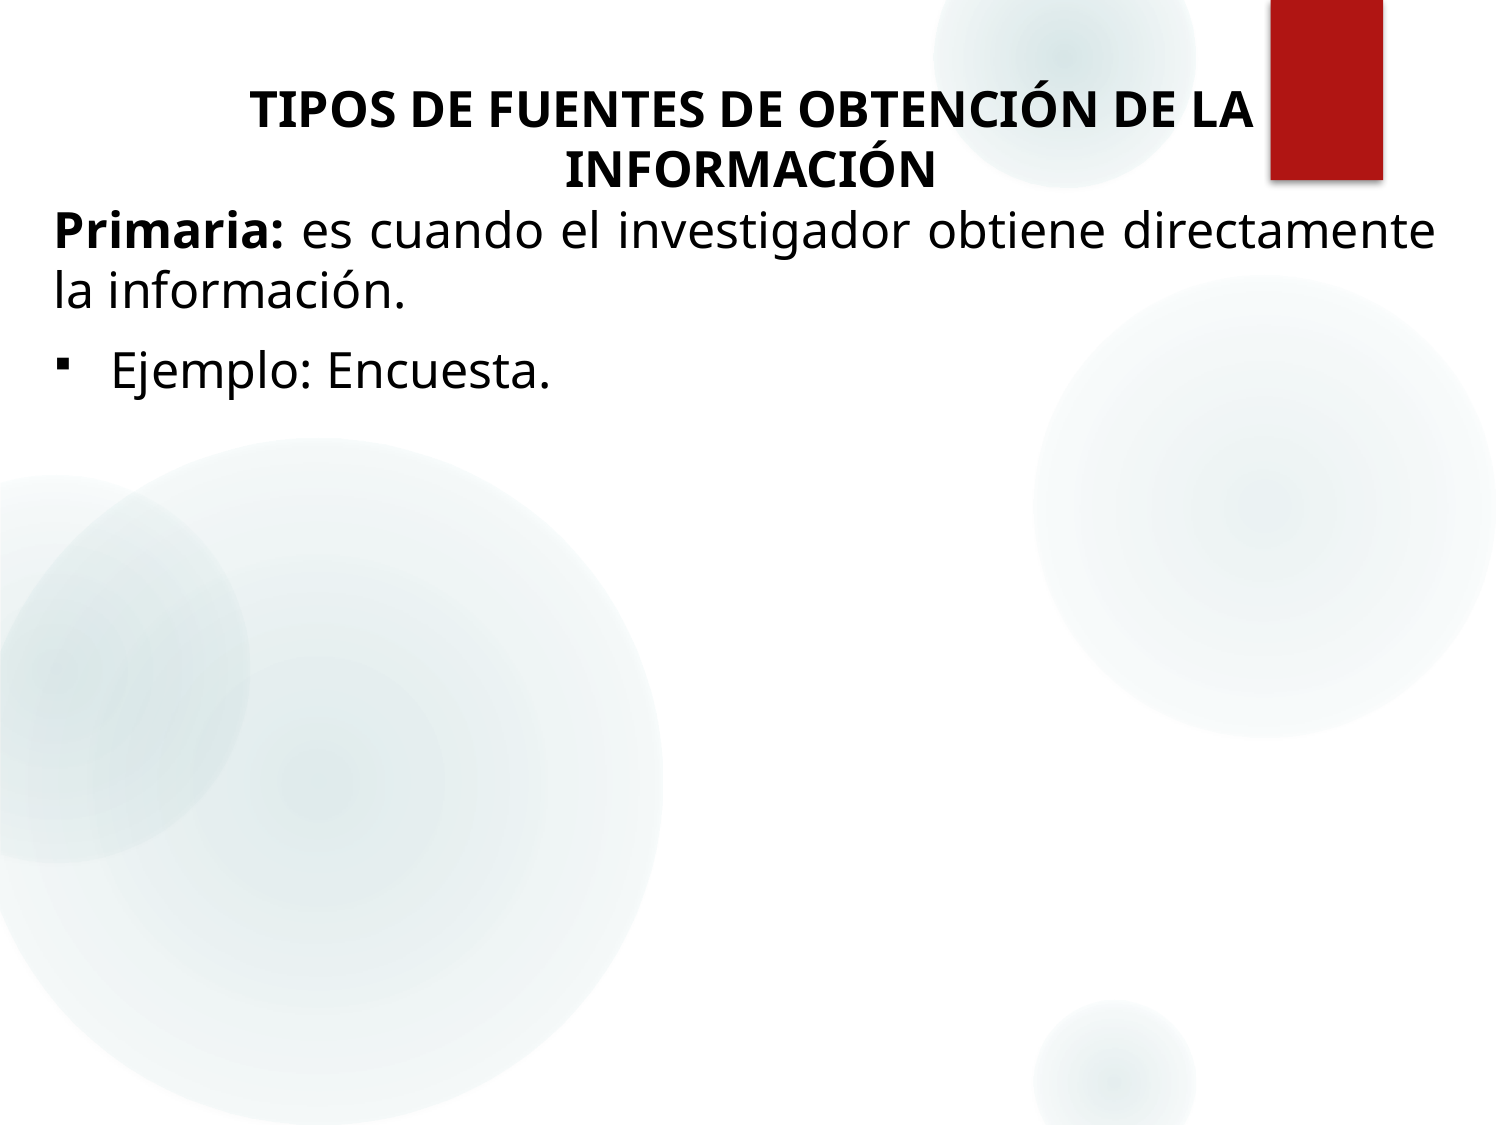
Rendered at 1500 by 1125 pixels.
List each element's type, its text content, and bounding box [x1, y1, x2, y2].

title TIPOS DE FUENTES DE OBTENCIÓN DE LA INFORMACIÓN [76, 69, 1427, 174]
list Primaria: es cuando el investigador obtiene directamente la información. Ejemplo: Encuesta. [38, 190, 1452, 906]
